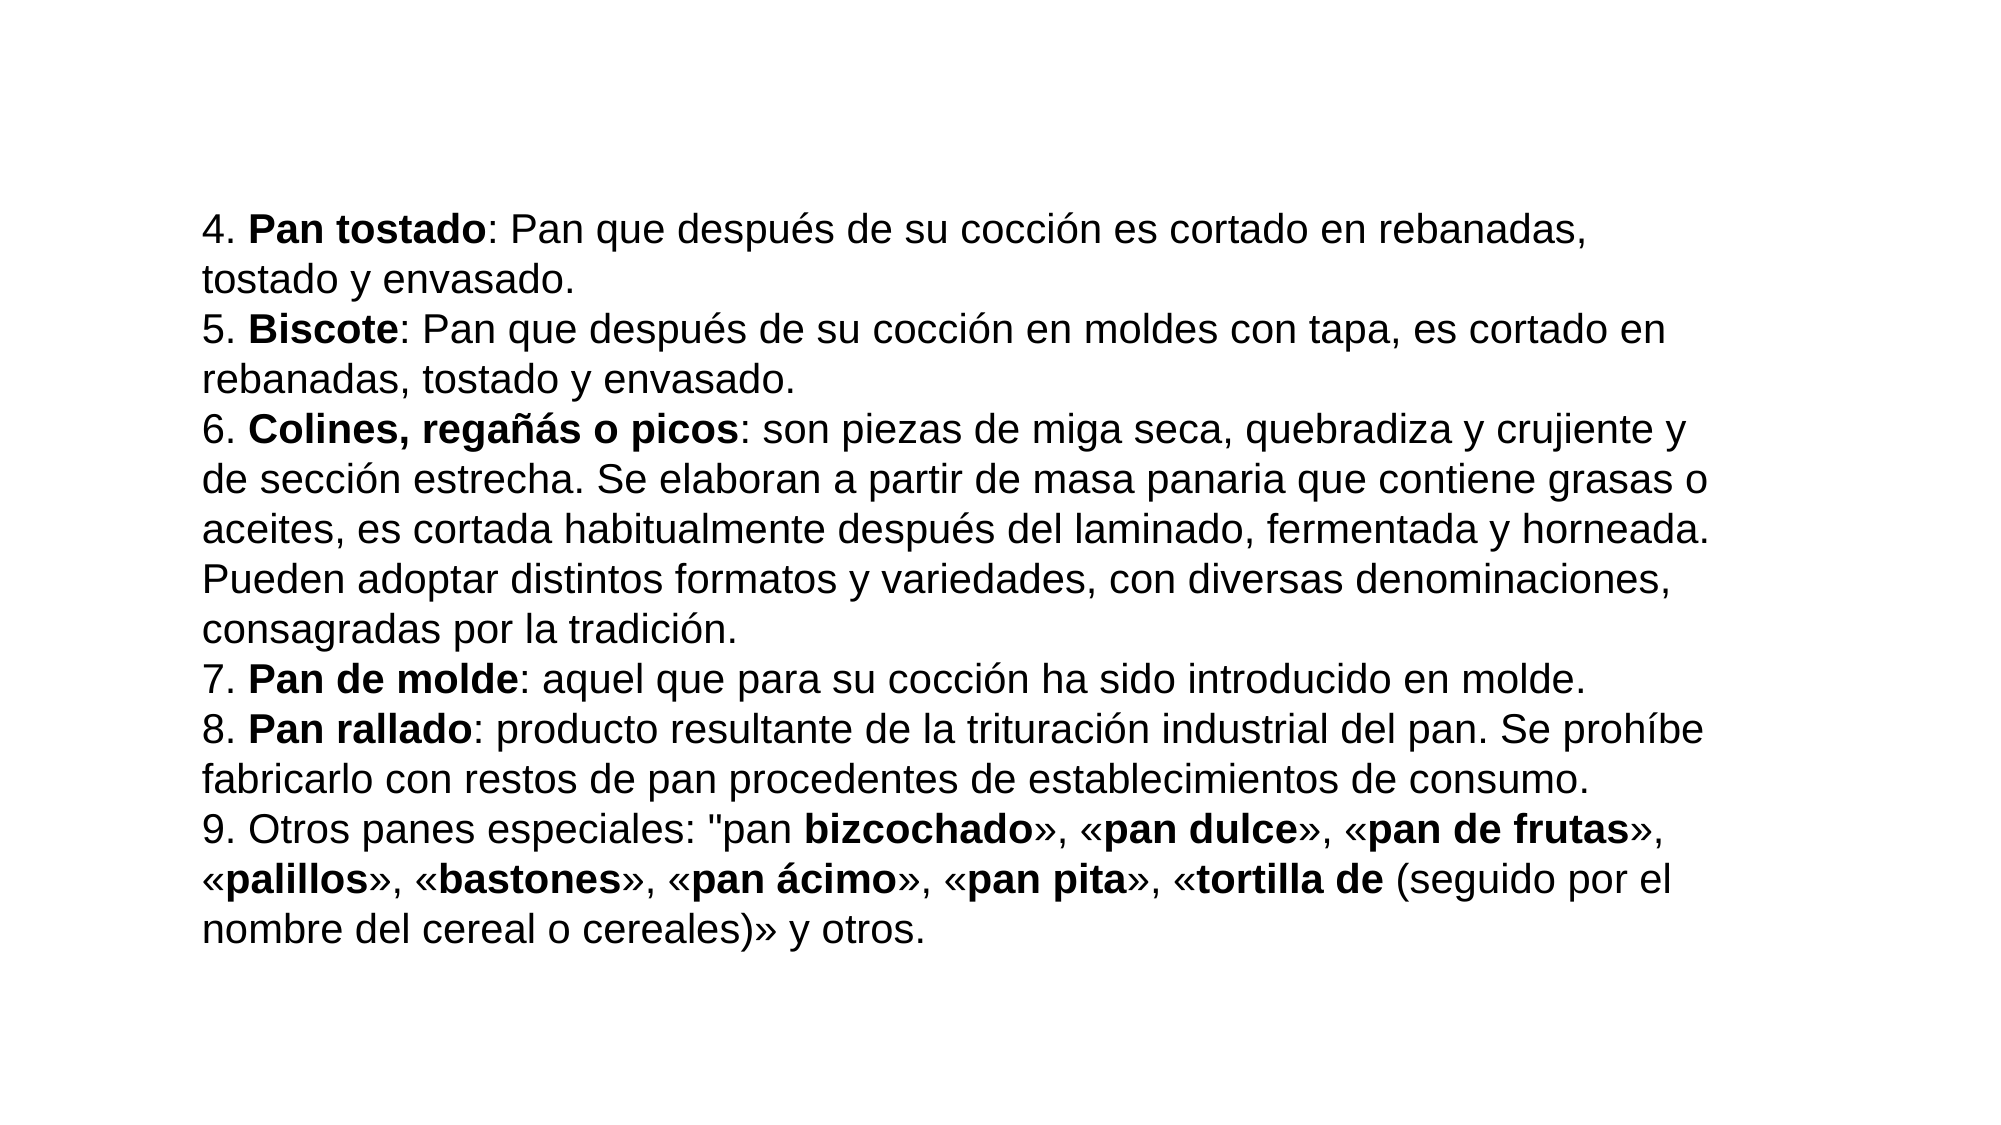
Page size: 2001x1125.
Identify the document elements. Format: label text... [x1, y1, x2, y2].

text_box 4. Pan tostado: Pan que después de su cocción es cortado en rebanadas, tostado y envasado. 5. Biscote: Pan que después de su cocción en moldes con tapa, es cortado en rebanadas, tostado y envasado. 6. Colines, regañás o picos: son piezas de miga seca, quebradiza y crujiente y de sección estrecha. Se elaboran a partir de masa panaria que contiene grasas o aceites, es cortada habitualmente después del laminado, fermentada y horneada. Pueden adoptar distintos formatos y variedades, con diversas denominaciones, consagradas por la tradición. 7. Pan de molde: aquel que para su cocción ha sido introducido en molde. 8. Pan rallado: producto resultante de la trituración industrial del pan. Se prohíbe fabricarlo con restos de pan procedentes de establecimientos de consumo. 9. Otros panes especiales: "pan bizcochado», «pan dulce», «pan de frutas», «palillos», «bastones», «pan ácimo», «pan pita», «tortilla de (seguido por el nombre del cereal o cereales)» y otros. [187, 194, 1732, 960]
